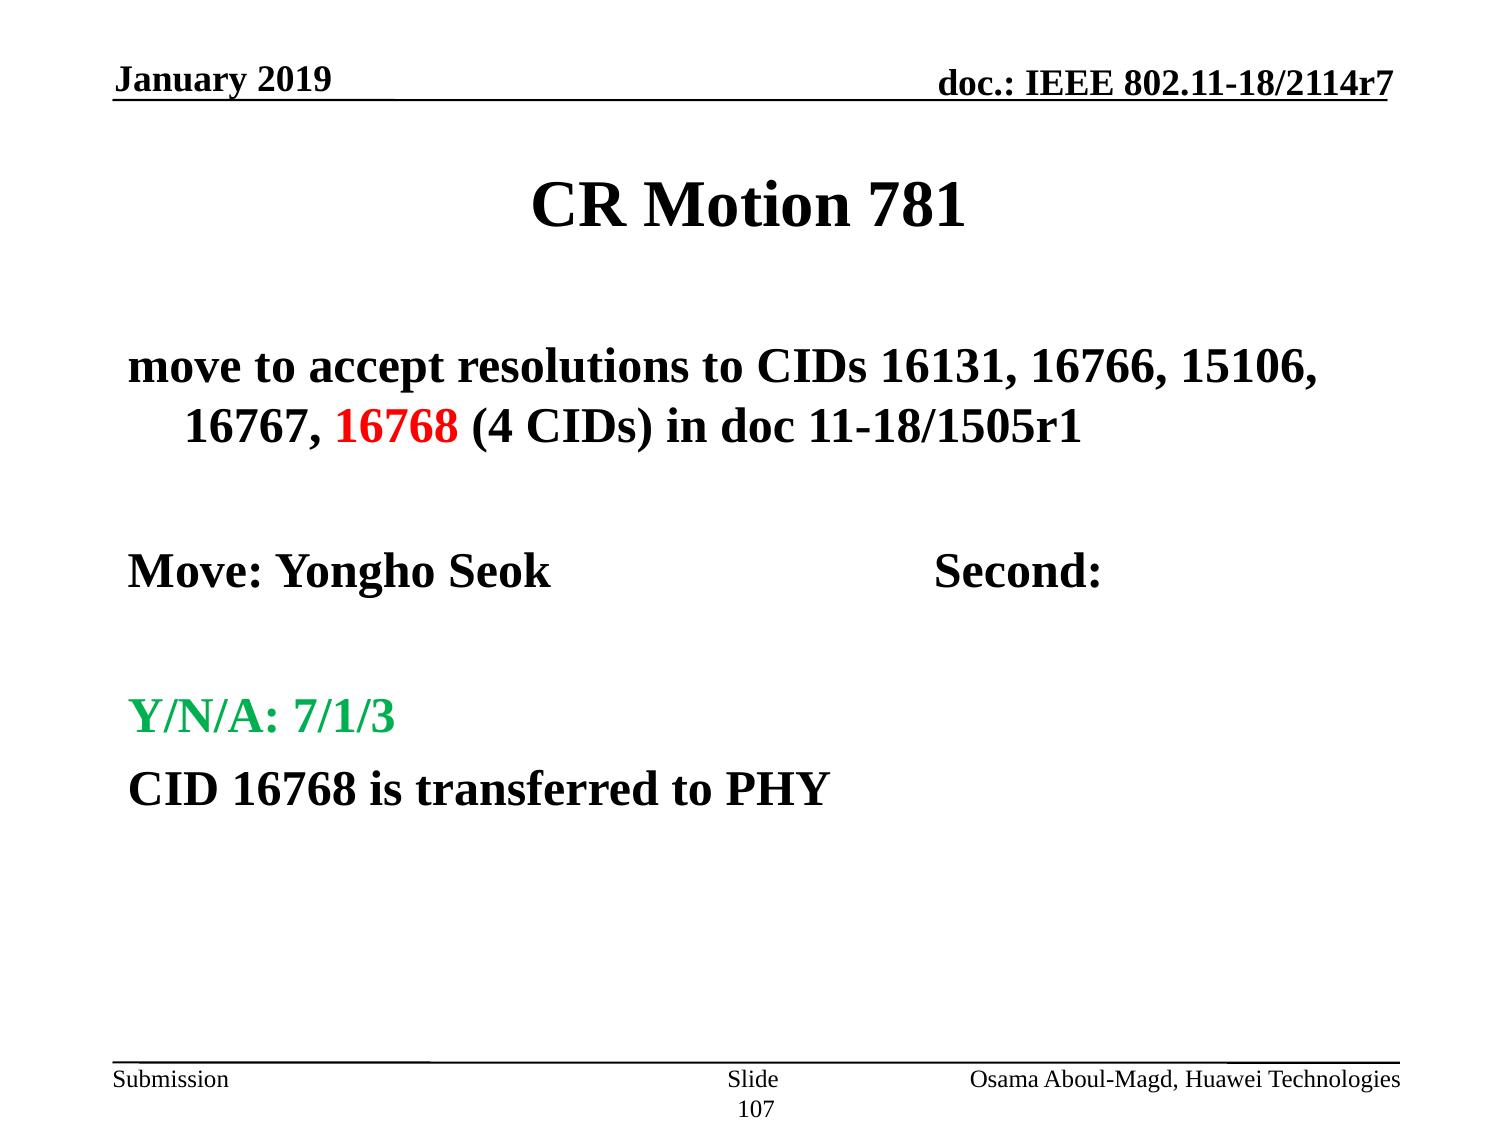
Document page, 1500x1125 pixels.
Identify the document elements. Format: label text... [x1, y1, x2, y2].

list move to accept resolutions to CIDs 16131, 16766, 15106, 16767, 16768 (4 CIDs) in doc 11-18/1505r1 Move: Yongho Seok Second: Y/N/A: 7/1/3 CID 16768 is transferred to PHY [112, 324, 1388, 1000]
footer Osama Aboul-Magd, Huawei Technologies [878, 1061, 1402, 1093]
slide_number Slide 107 [712, 1061, 800, 1123]
title CR Motion 781 [112, 112, 1388, 288]
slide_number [114, 54, 423, 100]
